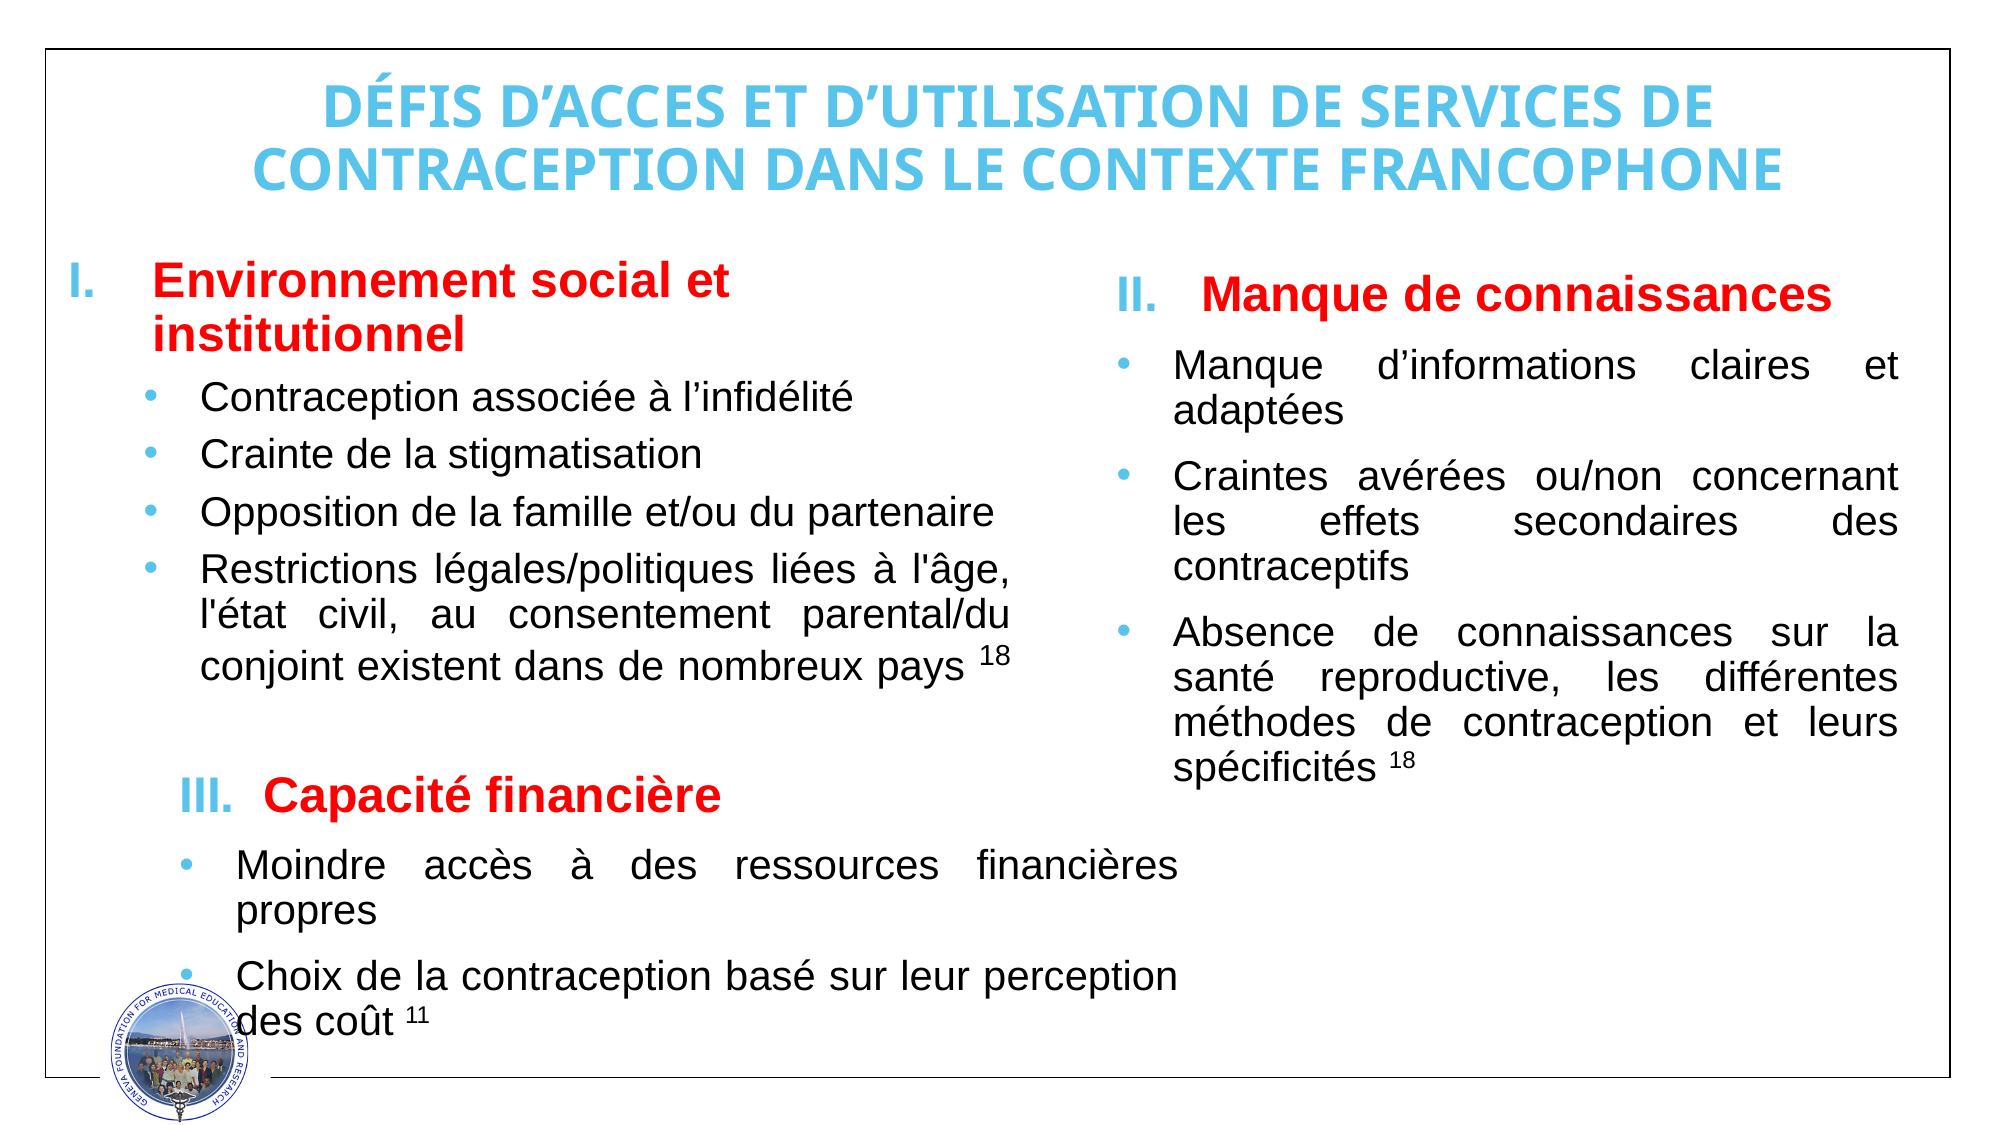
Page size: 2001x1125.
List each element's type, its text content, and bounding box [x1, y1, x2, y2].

text_box Environnement social et institutionnel Contraception associée à l’infidélité Crainte de la stigmatisation Opposition de la famille et/ou du partenaire Restrictions légales/politiques liées à l'âge, l'état civil, au consentement parental/du conjoint existent dans de nombreux pays 18 [53, 213, 1027, 733]
picture [109, 982, 250, 1125]
text_box Capacité financière Moindre accès à des ressources financières propres Choix de la contraception basé sur leur perception des coût 11 [164, 734, 1195, 1080]
title DÉFIS D’ACCES ET D’UTILISATION DE SERVICES DE CONTRACEPTION DANS LE CONTEXTE FRANCOPHONE [103, 118, 1933, 211]
text_box Manque de connaissances Manque d’informations claires et adaptées Craintes avérées ou/non concernant les effets secondaires des contraceptifs Absence de connaissances sur la santé reproductive, les différentes méthodes de contraception et leurs spécificités 18 [1101, 270, 1915, 855]
